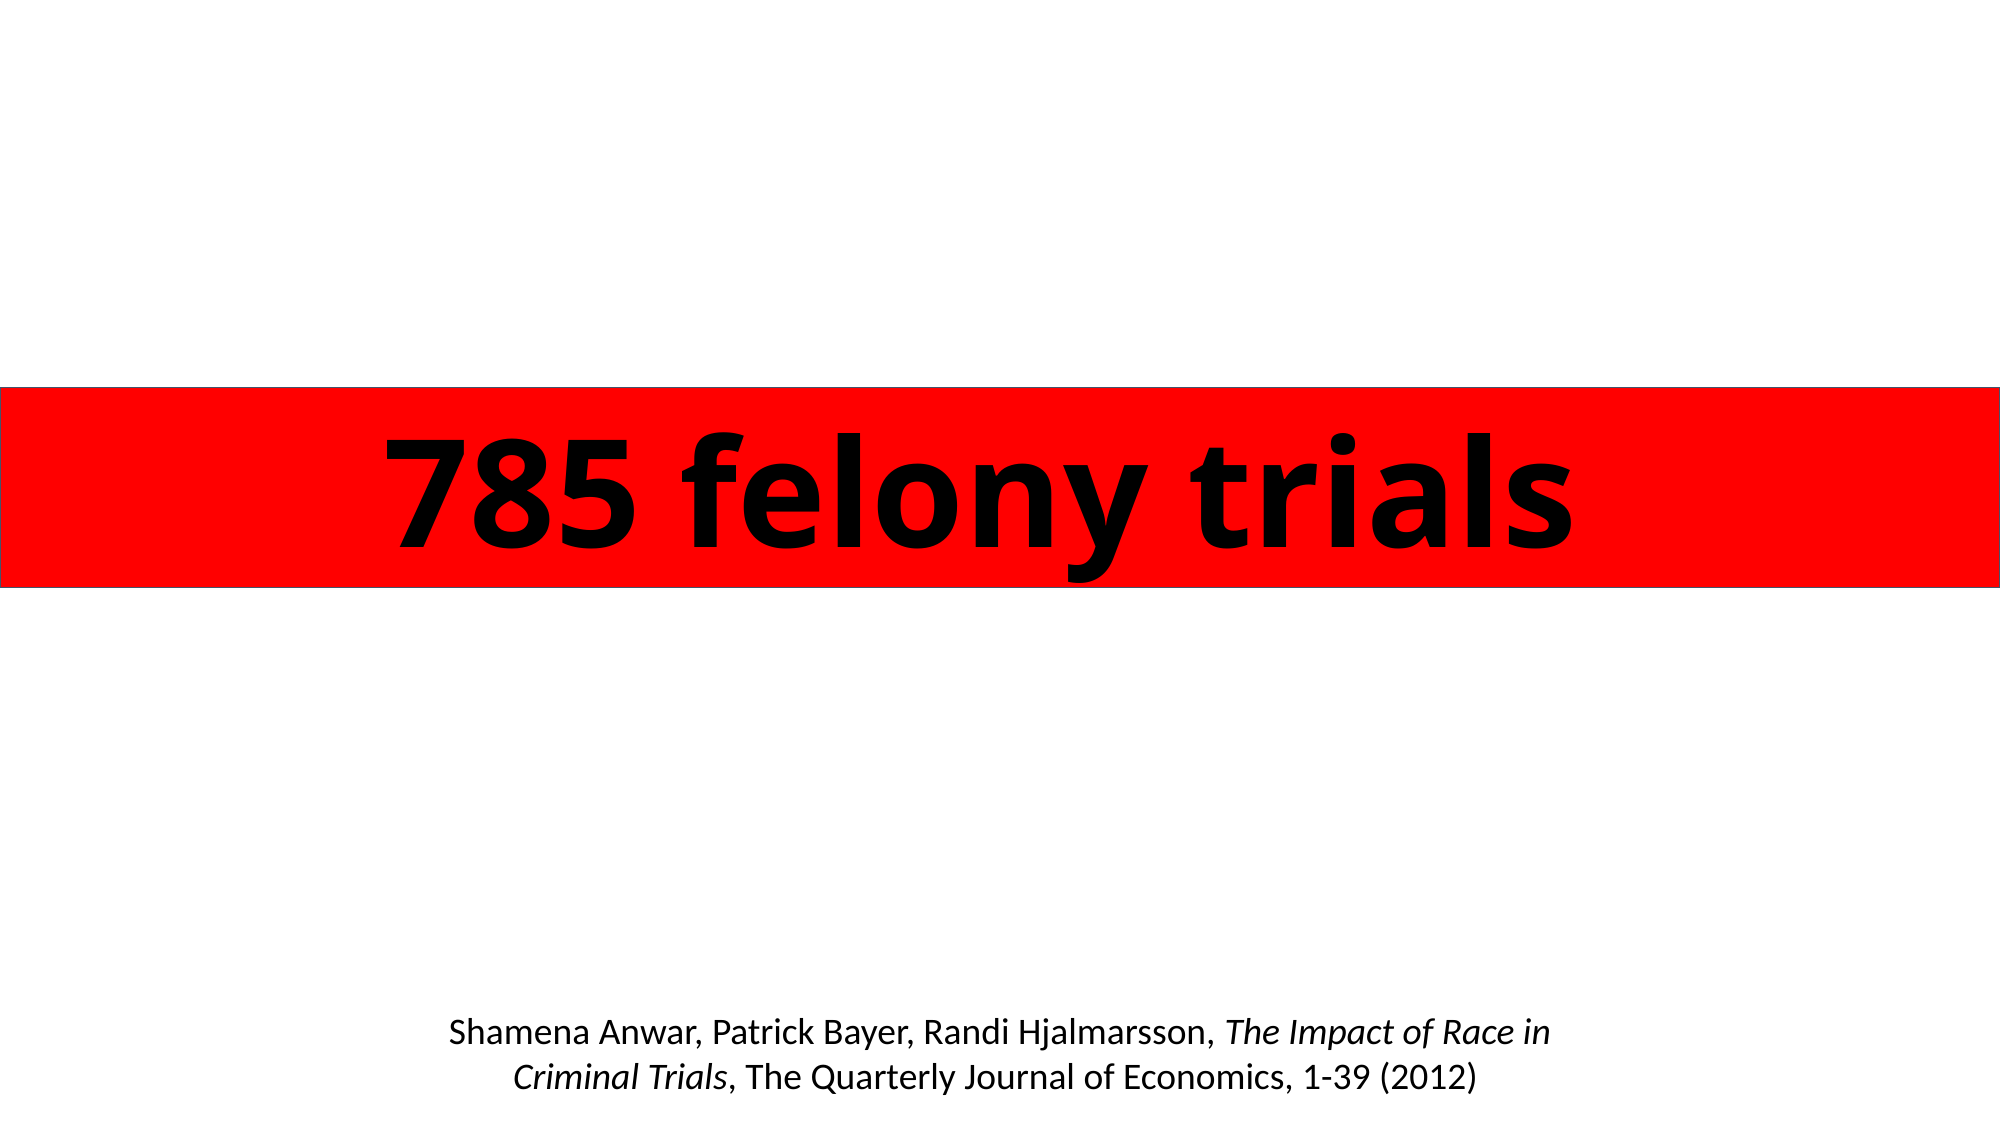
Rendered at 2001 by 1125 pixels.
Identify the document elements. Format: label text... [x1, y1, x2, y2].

text_box 785 felony trials [0, 387, 2000, 588]
text_box Shamena Anwar, Patrick Bayer, Randi Hjalmarsson, The Impact of Race in Criminal Trials, The Quarterly Journal of Economics, 1-39 (2012) [412, 999, 1588, 1105]
